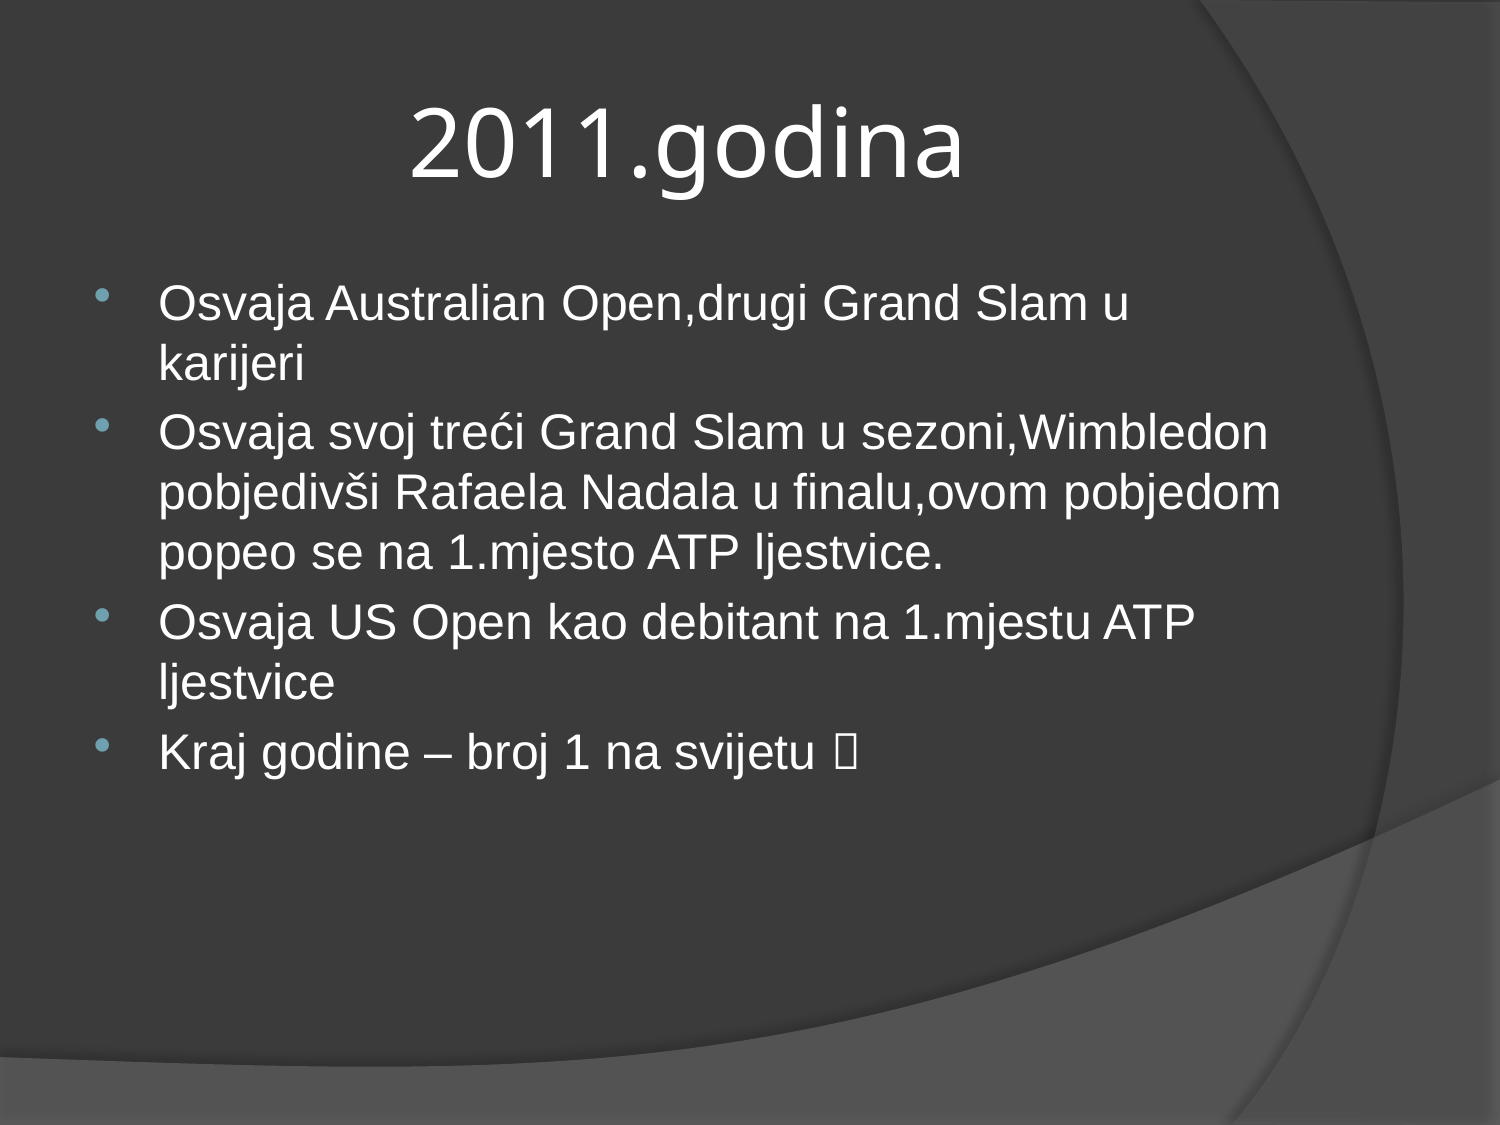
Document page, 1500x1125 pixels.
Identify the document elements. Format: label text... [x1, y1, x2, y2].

list Osvaja Australian Open,drugi Grand Slam u karijeri Osvaja svoj treći Grand Slam u sezoni,Wimbledon pobjedivši Rafaela Nadala u finalu,ovom pobjedom popeo se na 1.mjesto ATP ljestvice. Osvaja US Open kao debitant na 1.mjestu ATP ljestvice Kraj godine – broj 1 na svijetu  [75, 262, 1300, 1005]
title 2011.godina [75, 45, 1300, 233]
